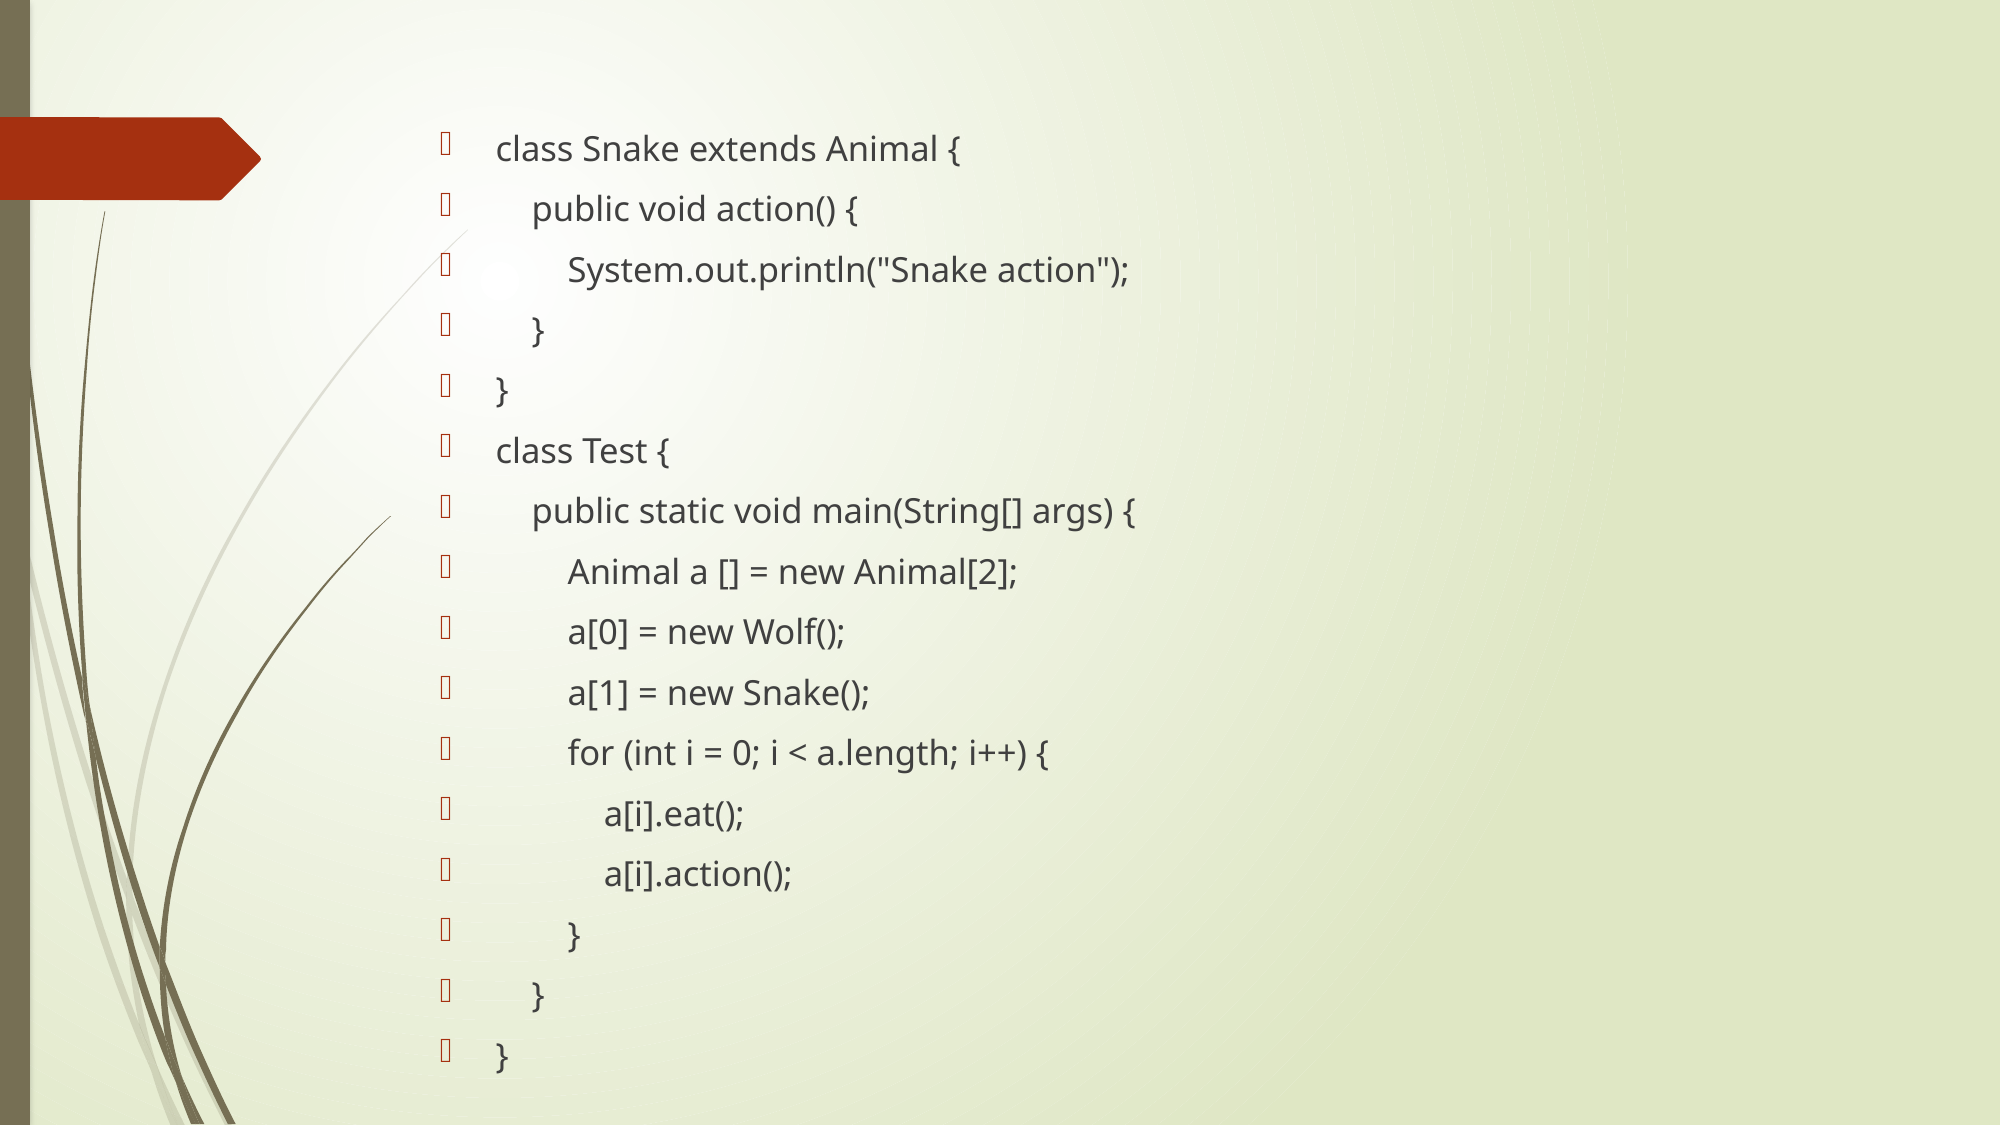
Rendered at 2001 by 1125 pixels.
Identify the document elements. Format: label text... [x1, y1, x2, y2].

title [425, 94, 1888, 103]
list class Snake extends Animal { public void action() { System.out.println("Snake action"); } } class Test { public static void main(String[] args) { Animal a [] = new Animal[2]; a[0] = new Wolf(); a[1] = new Snake(); for (int i = 0; i < a.length; i++) { a[i].eat(); a[i].action(); } } } [424, 119, 1888, 1090]
